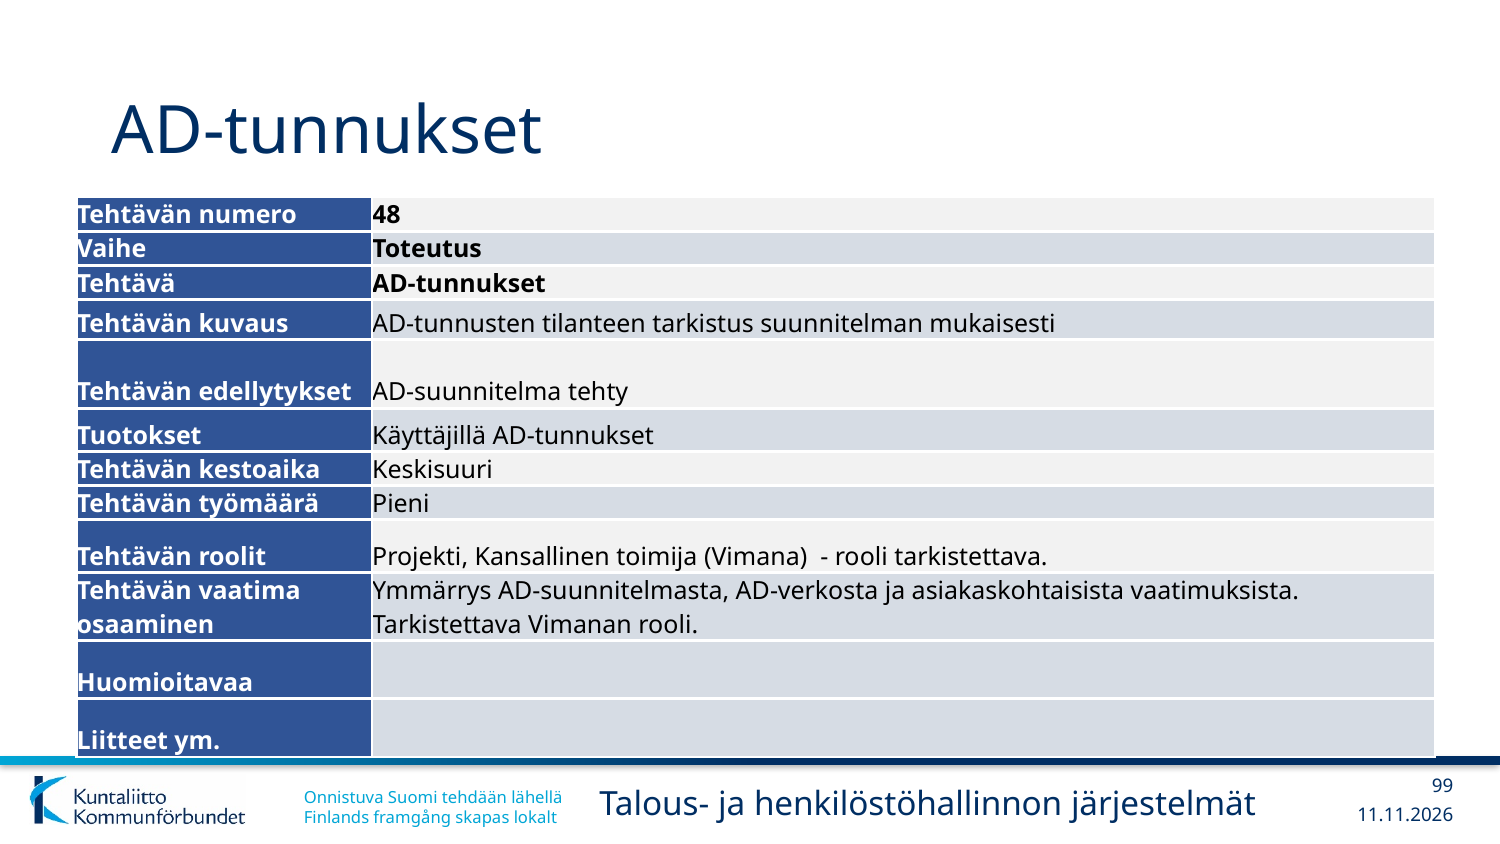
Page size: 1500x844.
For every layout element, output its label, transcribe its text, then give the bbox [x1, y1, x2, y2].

table_cell Tehtävän vaatima osaaminen [78, 574, 371, 639]
table_cell Tehtävän edellytykset [78, 341, 371, 407]
table_header Tehtävän numero [78, 198, 371, 230]
table_header 48 [373, 198, 1434, 230]
table_cell Tehtävän roolit [78, 521, 371, 571]
table_cell Keskisuuri [373, 453, 1434, 484]
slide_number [1305, 798, 1454, 832]
table_cell Tehtävän kestoaika [78, 453, 371, 484]
table_cell Liitteet ym. [78, 700, 371, 756]
table_cell AD-suunnitelma tehty [373, 341, 1434, 407]
table_cell Tuotokset [78, 410, 371, 450]
table_cell Tehtävän työmäärä [78, 487, 371, 518]
slide_number 99 [1389, 770, 1454, 803]
table_cell AD-tunnusten tilanteen tarkistus suunnitelman mukaisesti [373, 301, 1434, 338]
table_cell Projekti, Kansallinen toimija (Vimana) - rooli tarkistettava. [373, 521, 1434, 571]
title AD-tunnukset [111, 33, 1388, 175]
table_cell Käyttäjillä AD-tunnukset [373, 410, 1434, 450]
table_cell Toteutus [373, 233, 1434, 264]
table_cell Huomioitavaa [78, 642, 371, 697]
table_cell Ymmärrys AD-suunnitelmasta, AD-verkosta ja asiakaskohtaisista vaatimuksista. Tarkistettava Vimanan rooli. [373, 574, 1434, 639]
text_box Talous- ja henkilöstöhallinnon järjestelmät [584, 775, 1335, 830]
picture [29, 773, 246, 825]
table_cell [373, 700, 1434, 756]
table_cell Vaihe [78, 233, 371, 264]
table_cell Pieni [373, 487, 1434, 518]
table_cell [373, 642, 1434, 697]
table_cell Tehtävä [78, 267, 371, 298]
table_cell Tehtävän kuvaus [78, 301, 371, 338]
table_cell AD-tunnukset [373, 267, 1434, 298]
